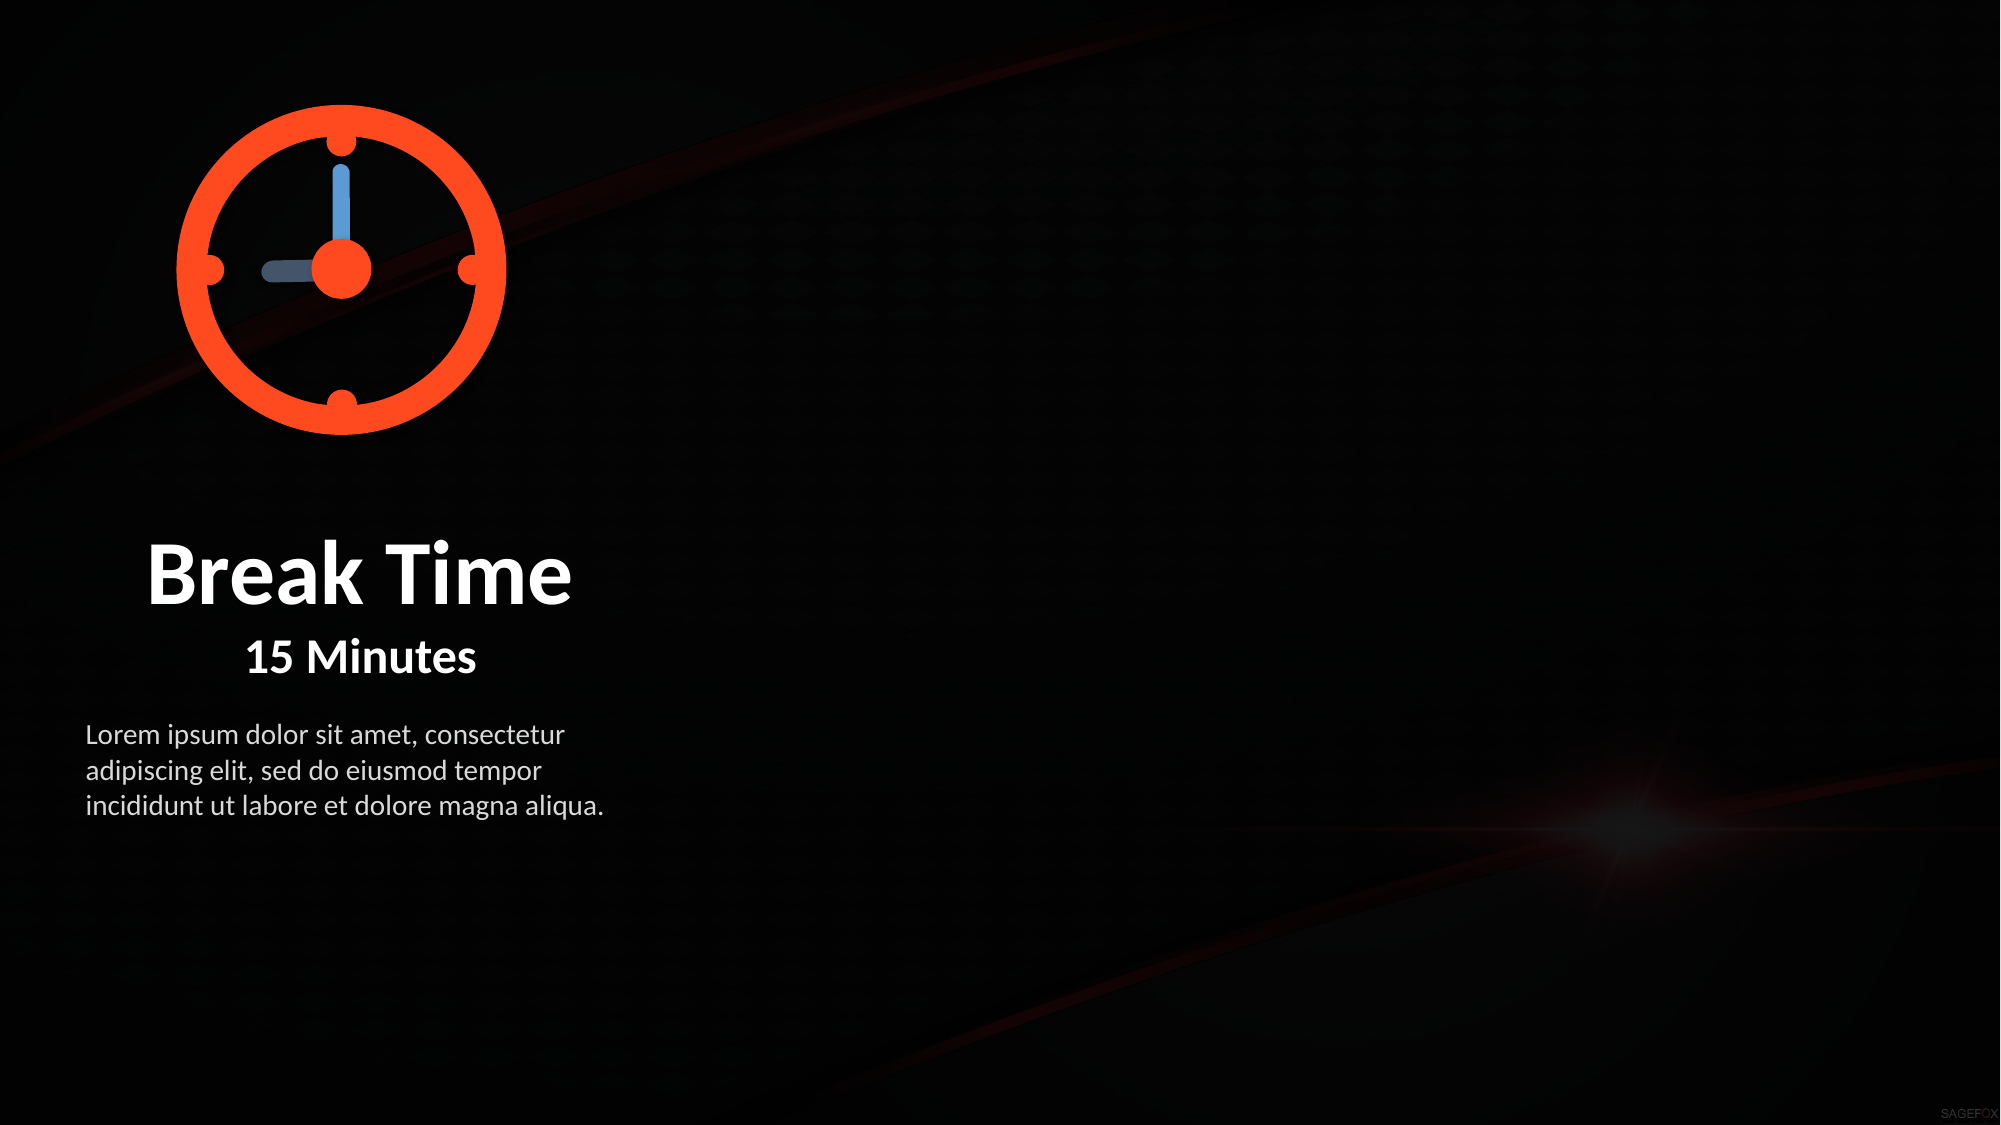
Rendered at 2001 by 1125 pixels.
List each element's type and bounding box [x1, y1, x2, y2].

text_box [70, 505, 641, 830]
text_box [291, 291, 379, 373]
text_box [291, 176, 379, 237]
text_box [175, 103, 508, 436]
text_box [262, 237, 431, 291]
text_box [0, 0, 2000, 1125]
